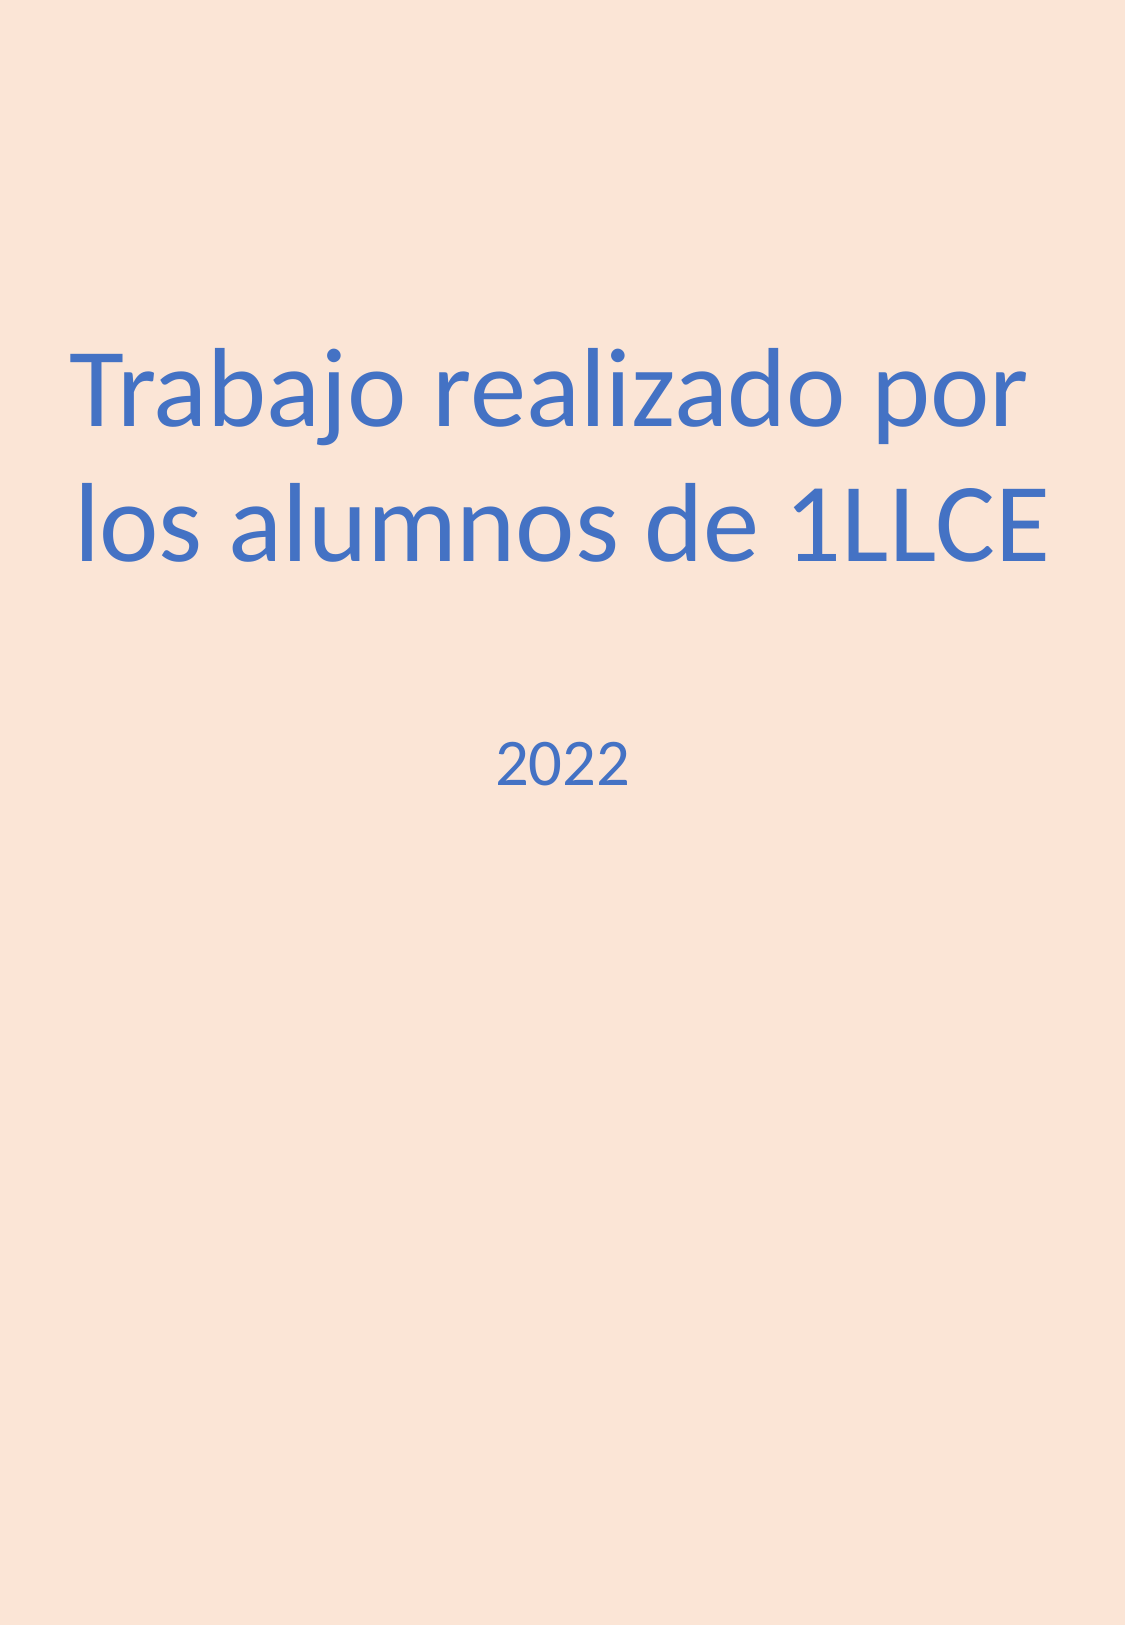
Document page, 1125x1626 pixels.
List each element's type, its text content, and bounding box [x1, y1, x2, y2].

text_box Trabajo realizado por los alumnos de 1LLCE 2022 [54, 306, 1071, 807]
